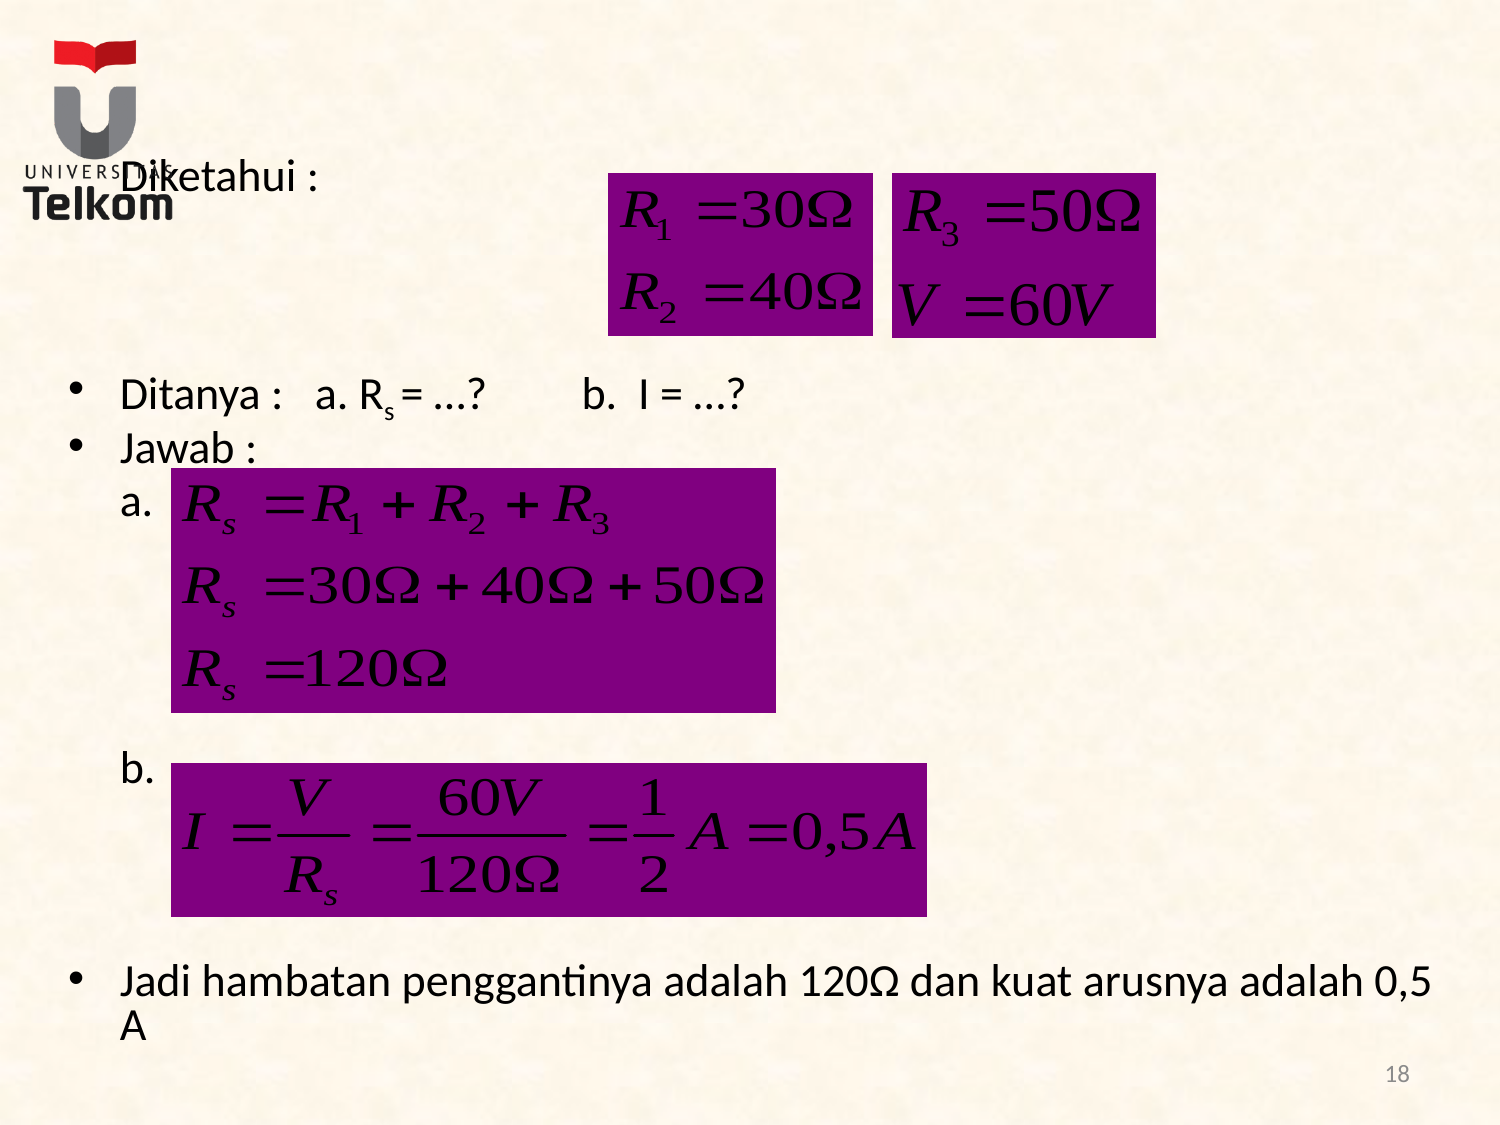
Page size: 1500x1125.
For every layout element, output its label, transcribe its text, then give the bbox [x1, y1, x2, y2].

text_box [170, 763, 928, 918]
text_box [891, 172, 1157, 339]
picture [0, 34, 188, 223]
slide_number 18 [1074, 1042, 1425, 1103]
list Diketahui : Ditanya : a. Rs = …? b. I = …? Jawab : a. b. Jadi hambatan penggantinya adalah 120Ω dan kuat arusnya adalah 0,5 A [53, 31, 1451, 1066]
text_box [607, 172, 873, 337]
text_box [170, 467, 776, 713]
